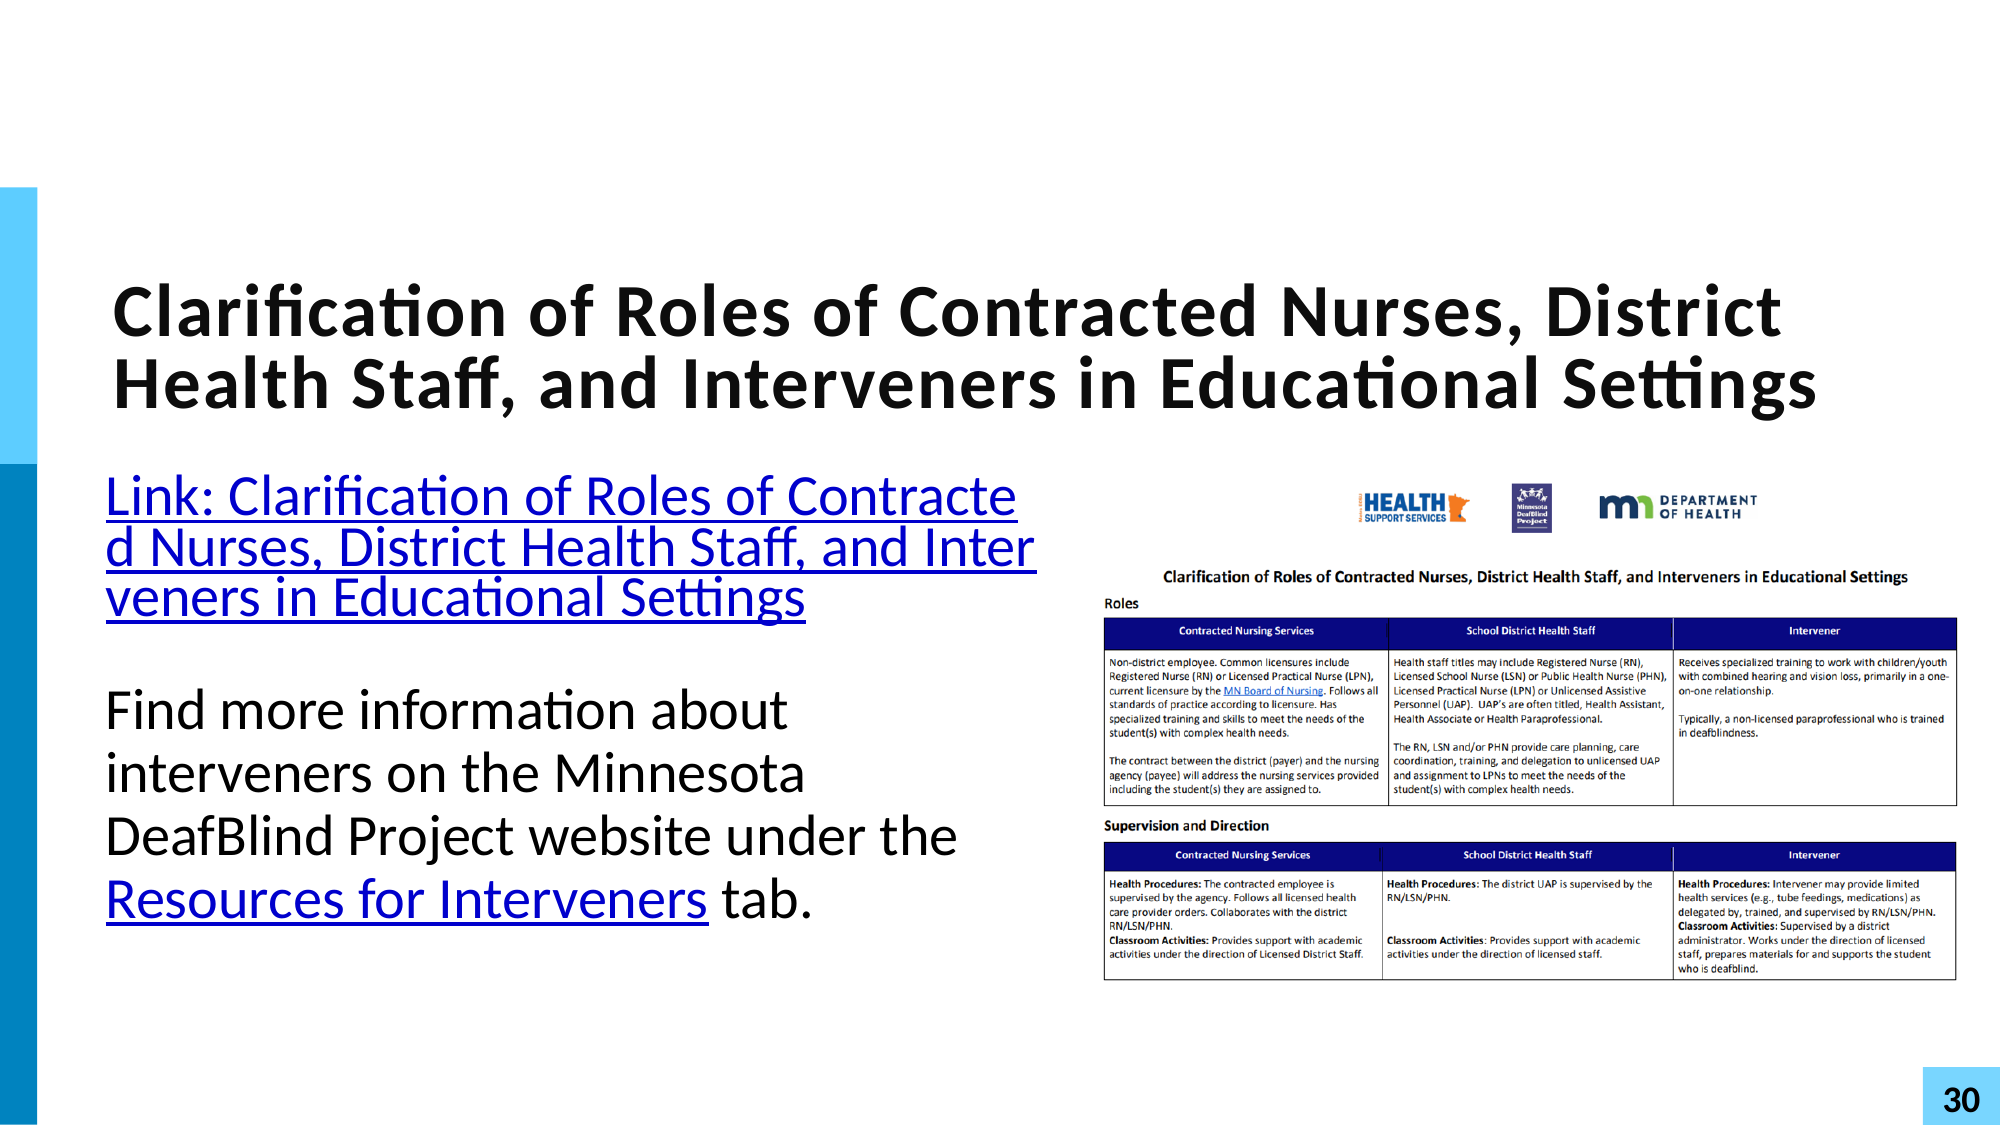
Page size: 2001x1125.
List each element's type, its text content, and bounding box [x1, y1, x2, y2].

picture [1089, 470, 1971, 996]
title Clarification of Roles of Contracted Nurses, District Health Staff, and Interveners in Educational Settings [98, 258, 1904, 444]
list Link: Clarification of Roles of Contracted Nurses, District Health Staff, and Interveners in Educational Settings Find more information about interveners on the Minnesota DeafBlind Project website under the Resources for Interveners tab. [98, 457, 1055, 1078]
